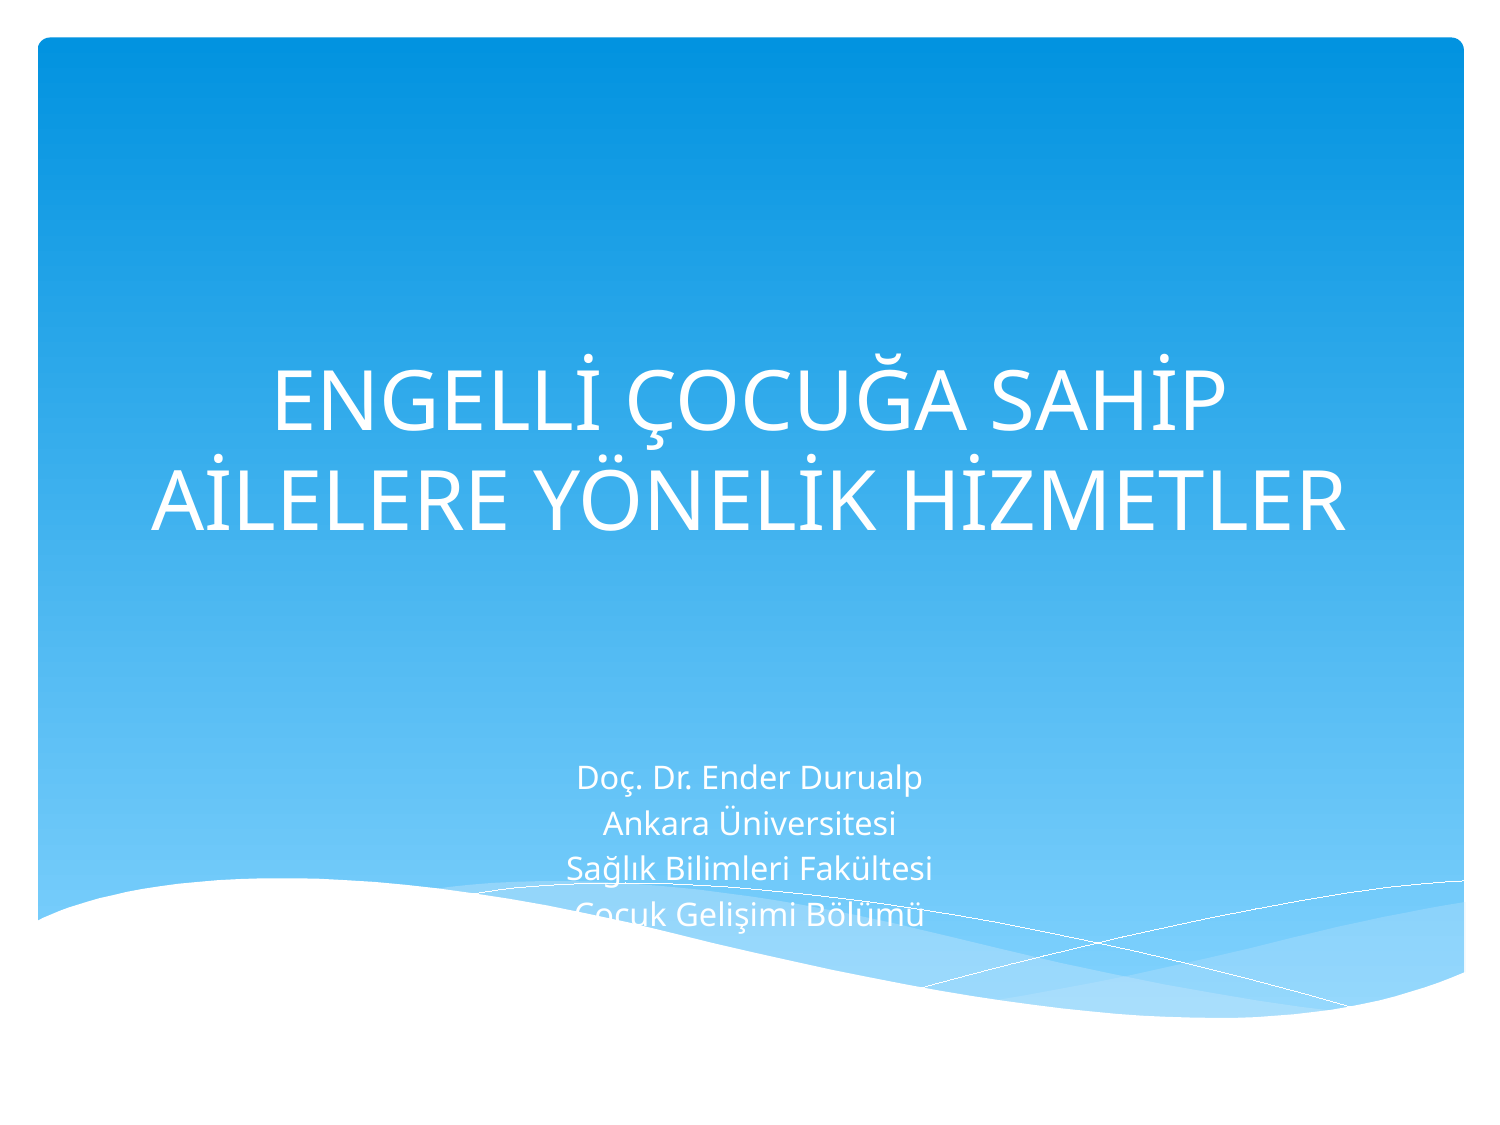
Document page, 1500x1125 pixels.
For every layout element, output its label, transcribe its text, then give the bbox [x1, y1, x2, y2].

subtitle Doç. Dr. Ender Durualp Ankara Üniversitesi Sağlık Bilimleri Fakültesi Çocuk Gelişimi Bölümü [225, 704, 1275, 941]
title ENGELLİ ÇOCUĞA SAHİP AİLELERE YÖNELİK HİZMETLER [112, 262, 1388, 555]
